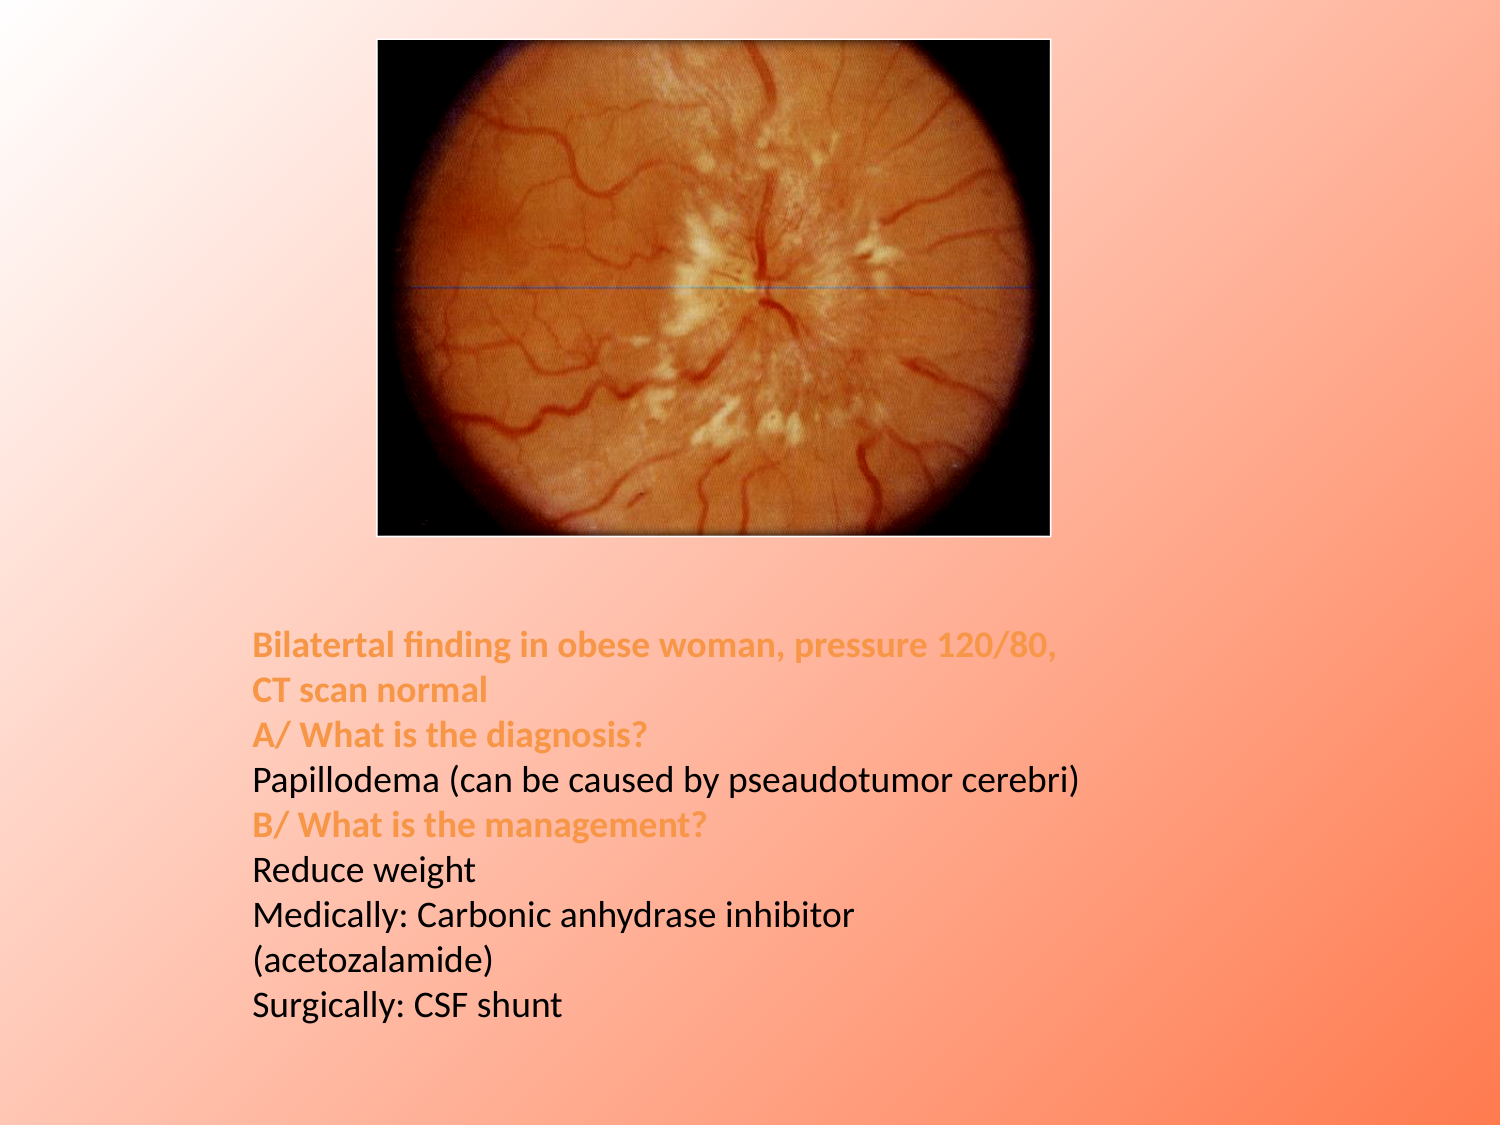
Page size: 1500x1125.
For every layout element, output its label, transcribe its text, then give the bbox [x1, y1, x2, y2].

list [374, 37, 1053, 538]
text_box Bilatertal finding in obese woman, pressure 120/80, CT scan normal A/ What is the diagnosis? Papillodema (can be caused by pseaudotumor cerebri) B/ What is the management? Reduce weight Medically: Carbonic anhydrase inhibitor (acetozalamide) Surgically: CSF shunt [237, 612, 1113, 1033]
